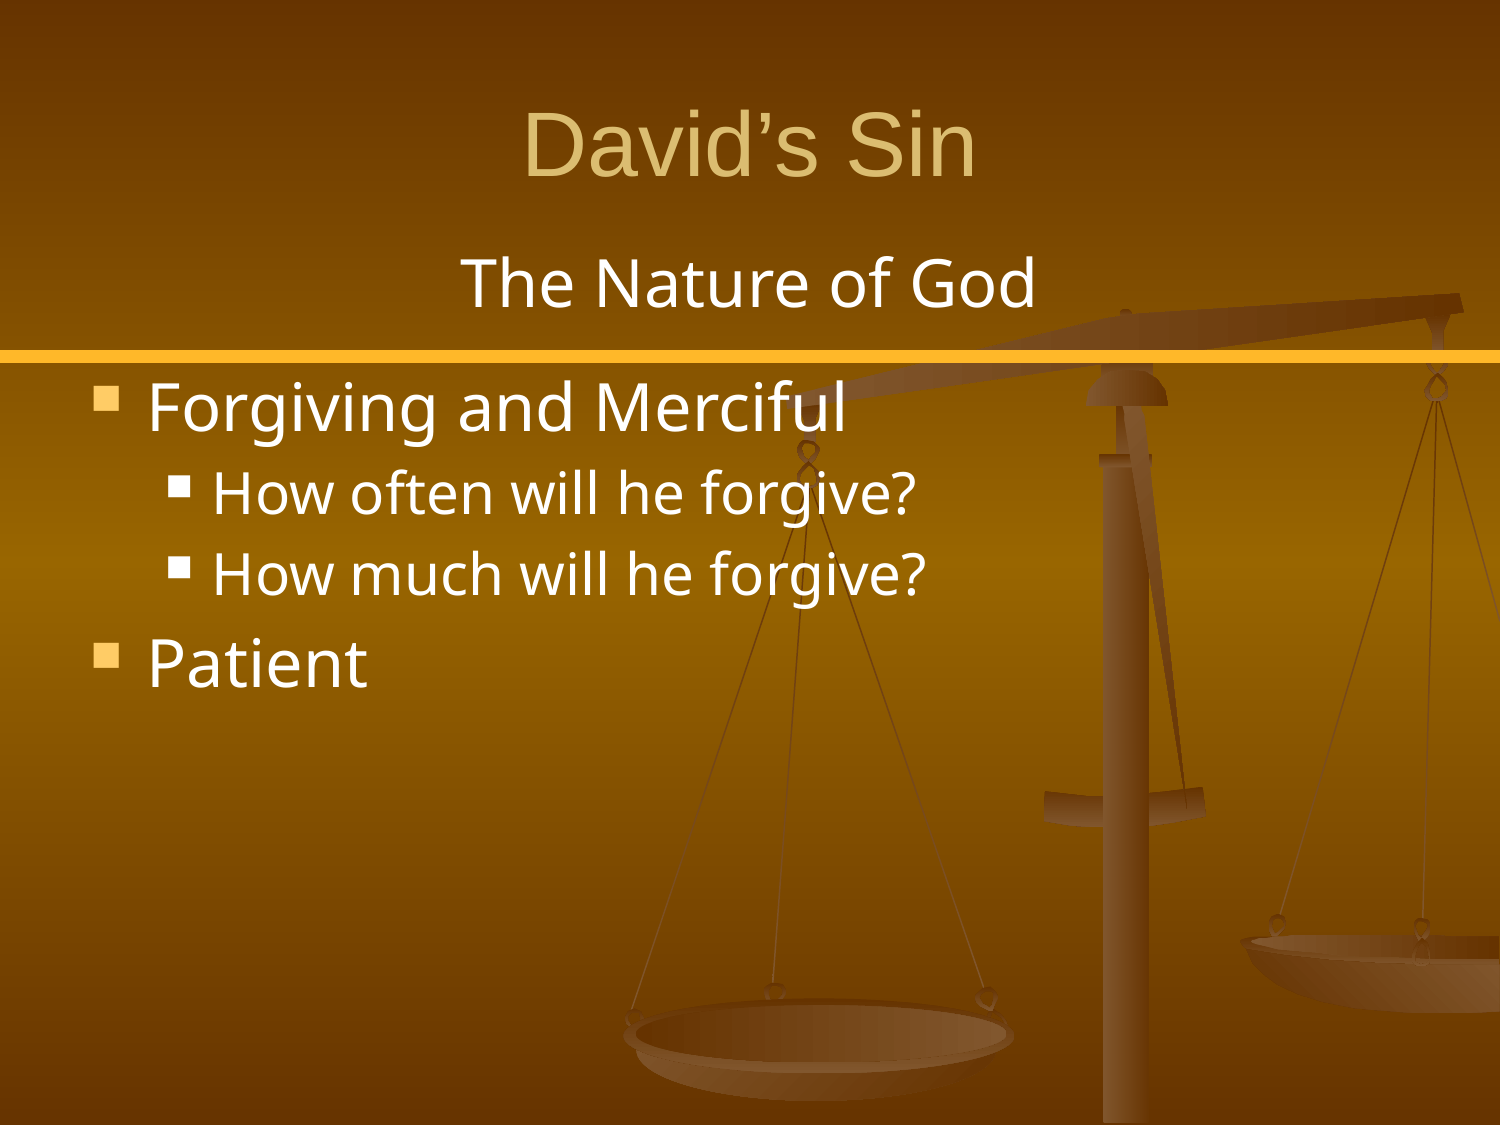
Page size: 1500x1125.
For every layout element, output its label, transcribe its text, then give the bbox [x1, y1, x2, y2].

list Forgiving and Merciful How often will he forgive? How much will he forgive? Patient [75, 356, 1425, 1100]
title David’s Sin [75, 45, 1425, 233]
list The Nature of God [0, 233, 1500, 350]
